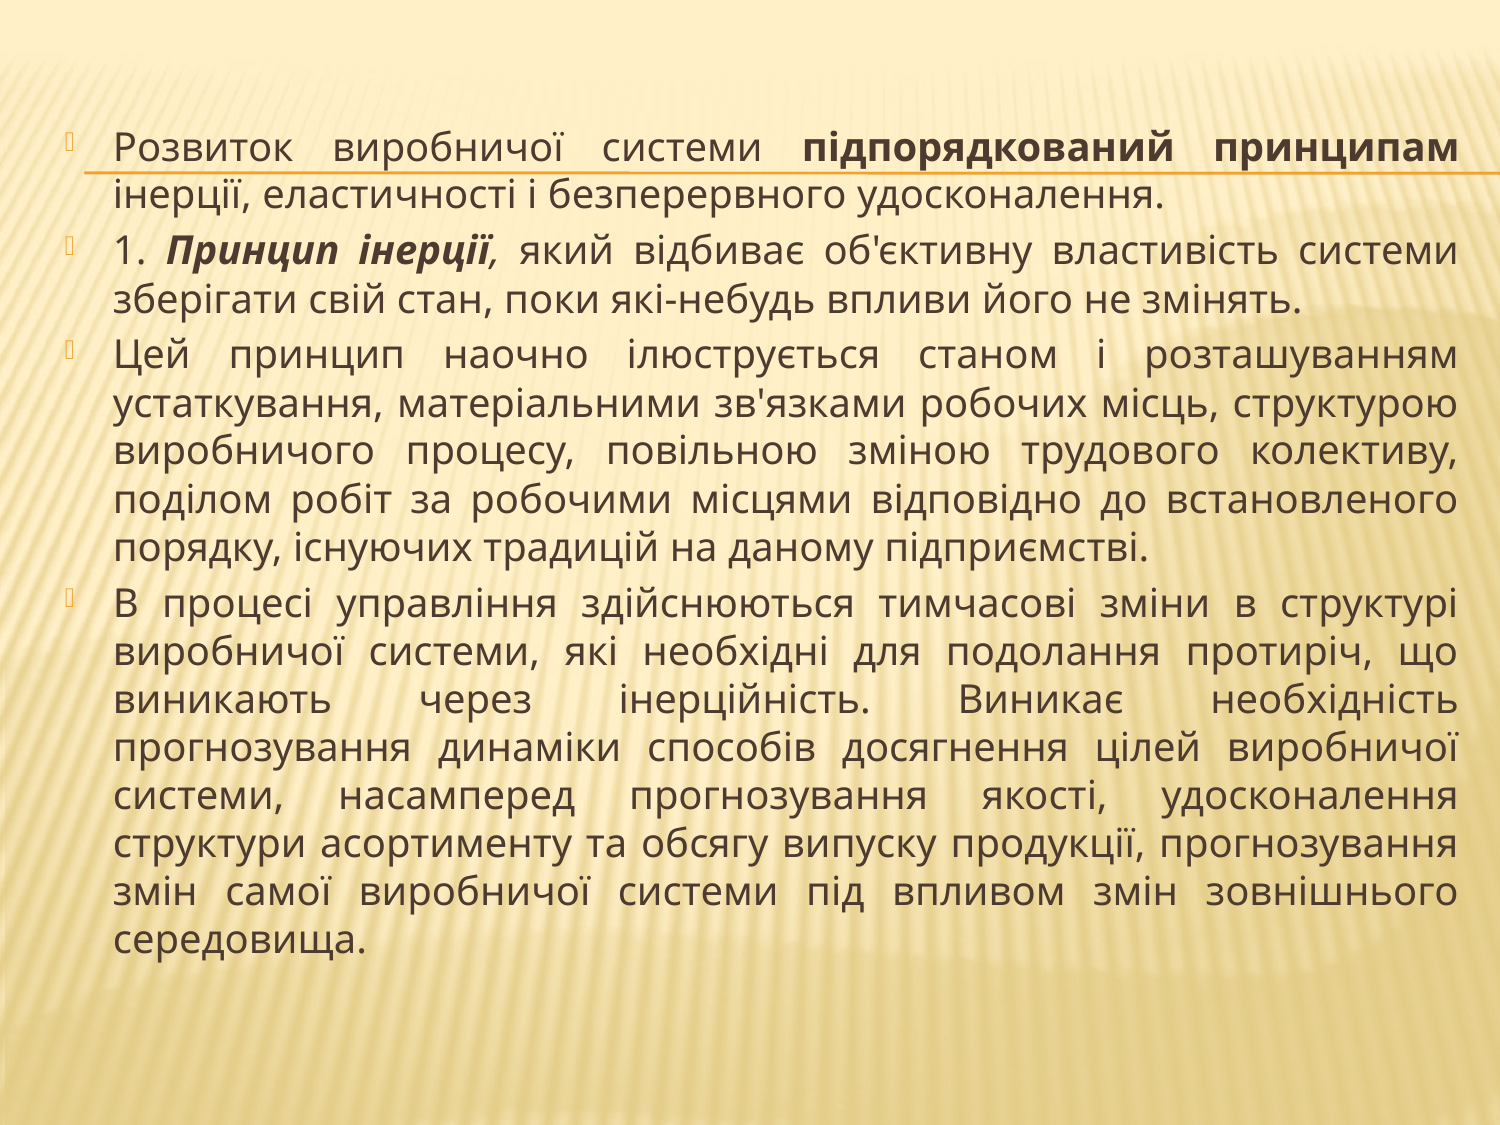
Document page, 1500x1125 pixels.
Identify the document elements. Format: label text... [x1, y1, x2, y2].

list Розвиток виробничої системи підпорядкований принципам інерції, еластичності і безперервного удосконалення. 1. Принцип інерції, який відбиває об'єктивну властивість системи зберігати свій стан, поки які-небудь впливи його не змінять. Цей принцип наочно ілюструється станом і розташуванням устаткування, матеріальними зв'язками робочих місць, структурою виробничого процесу, повільною зміною трудового колективу, поділом робіт за робочими місцями відповідно до встановленого порядку, існуючих традицій на даному підприємстві. В процесі управління здійснюються тимчасові зміни в структурі виробничої системи, які необхідні для подолання протиріч, що виникають через інерційність. Виникає необхідність прогнозування динаміки способів досягнення цілей виробничої системи, насамперед прогнозування якості, удосконалення структури асортименту та обсягу випуску продукції, прогнозування змін самої виробничої системи під впливом змін зовнішнього середовища. [50, 113, 1475, 998]
